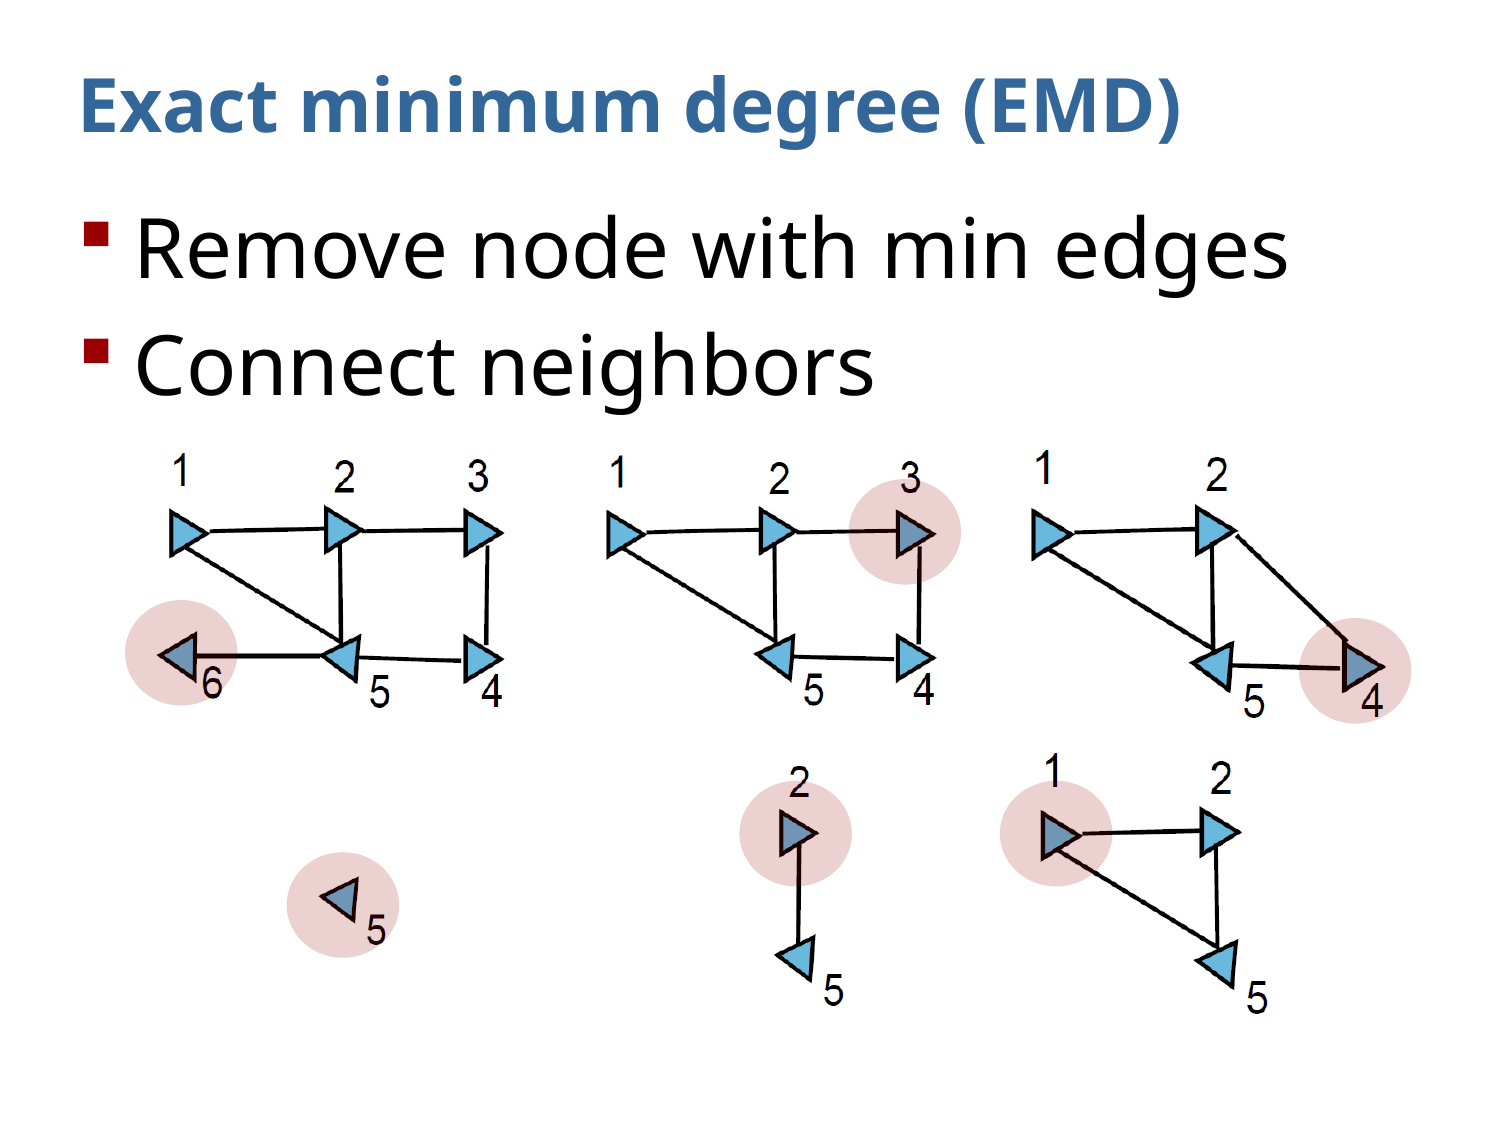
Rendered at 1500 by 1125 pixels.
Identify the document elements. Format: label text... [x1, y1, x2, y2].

picture [124, 437, 538, 724]
title Exact minimum degree (EMD) [62, 50, 1475, 156]
picture [999, 734, 1288, 1024]
picture [999, 437, 1407, 729]
list Remove node with min edges Connect neighbors [62, 187, 1463, 1063]
picture [287, 857, 413, 958]
picture [587, 442, 962, 724]
picture [749, 749, 861, 1024]
text_box [739, 812, 744, 855]
